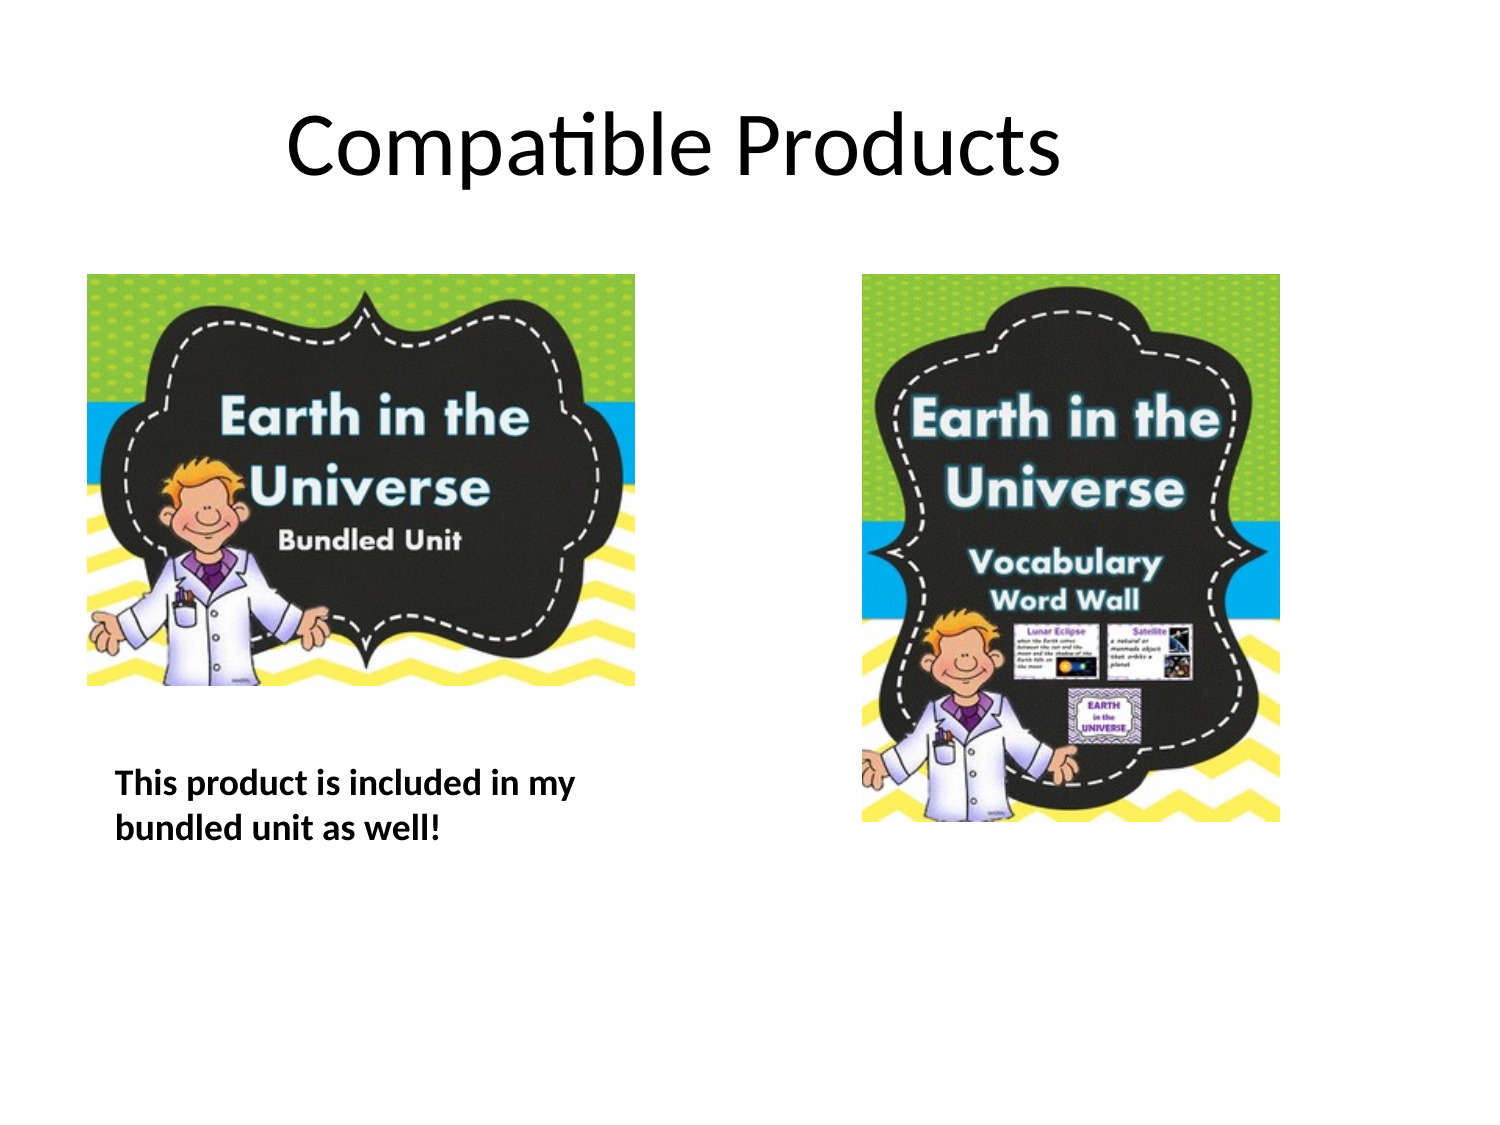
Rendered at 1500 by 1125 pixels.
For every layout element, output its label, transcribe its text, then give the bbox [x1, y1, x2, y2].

text_box This product is included in my bundled unit as well! [99, 750, 613, 856]
picture [87, 274, 635, 687]
picture [862, 274, 1280, 823]
title Compatible Products [0, 45, 1350, 233]
